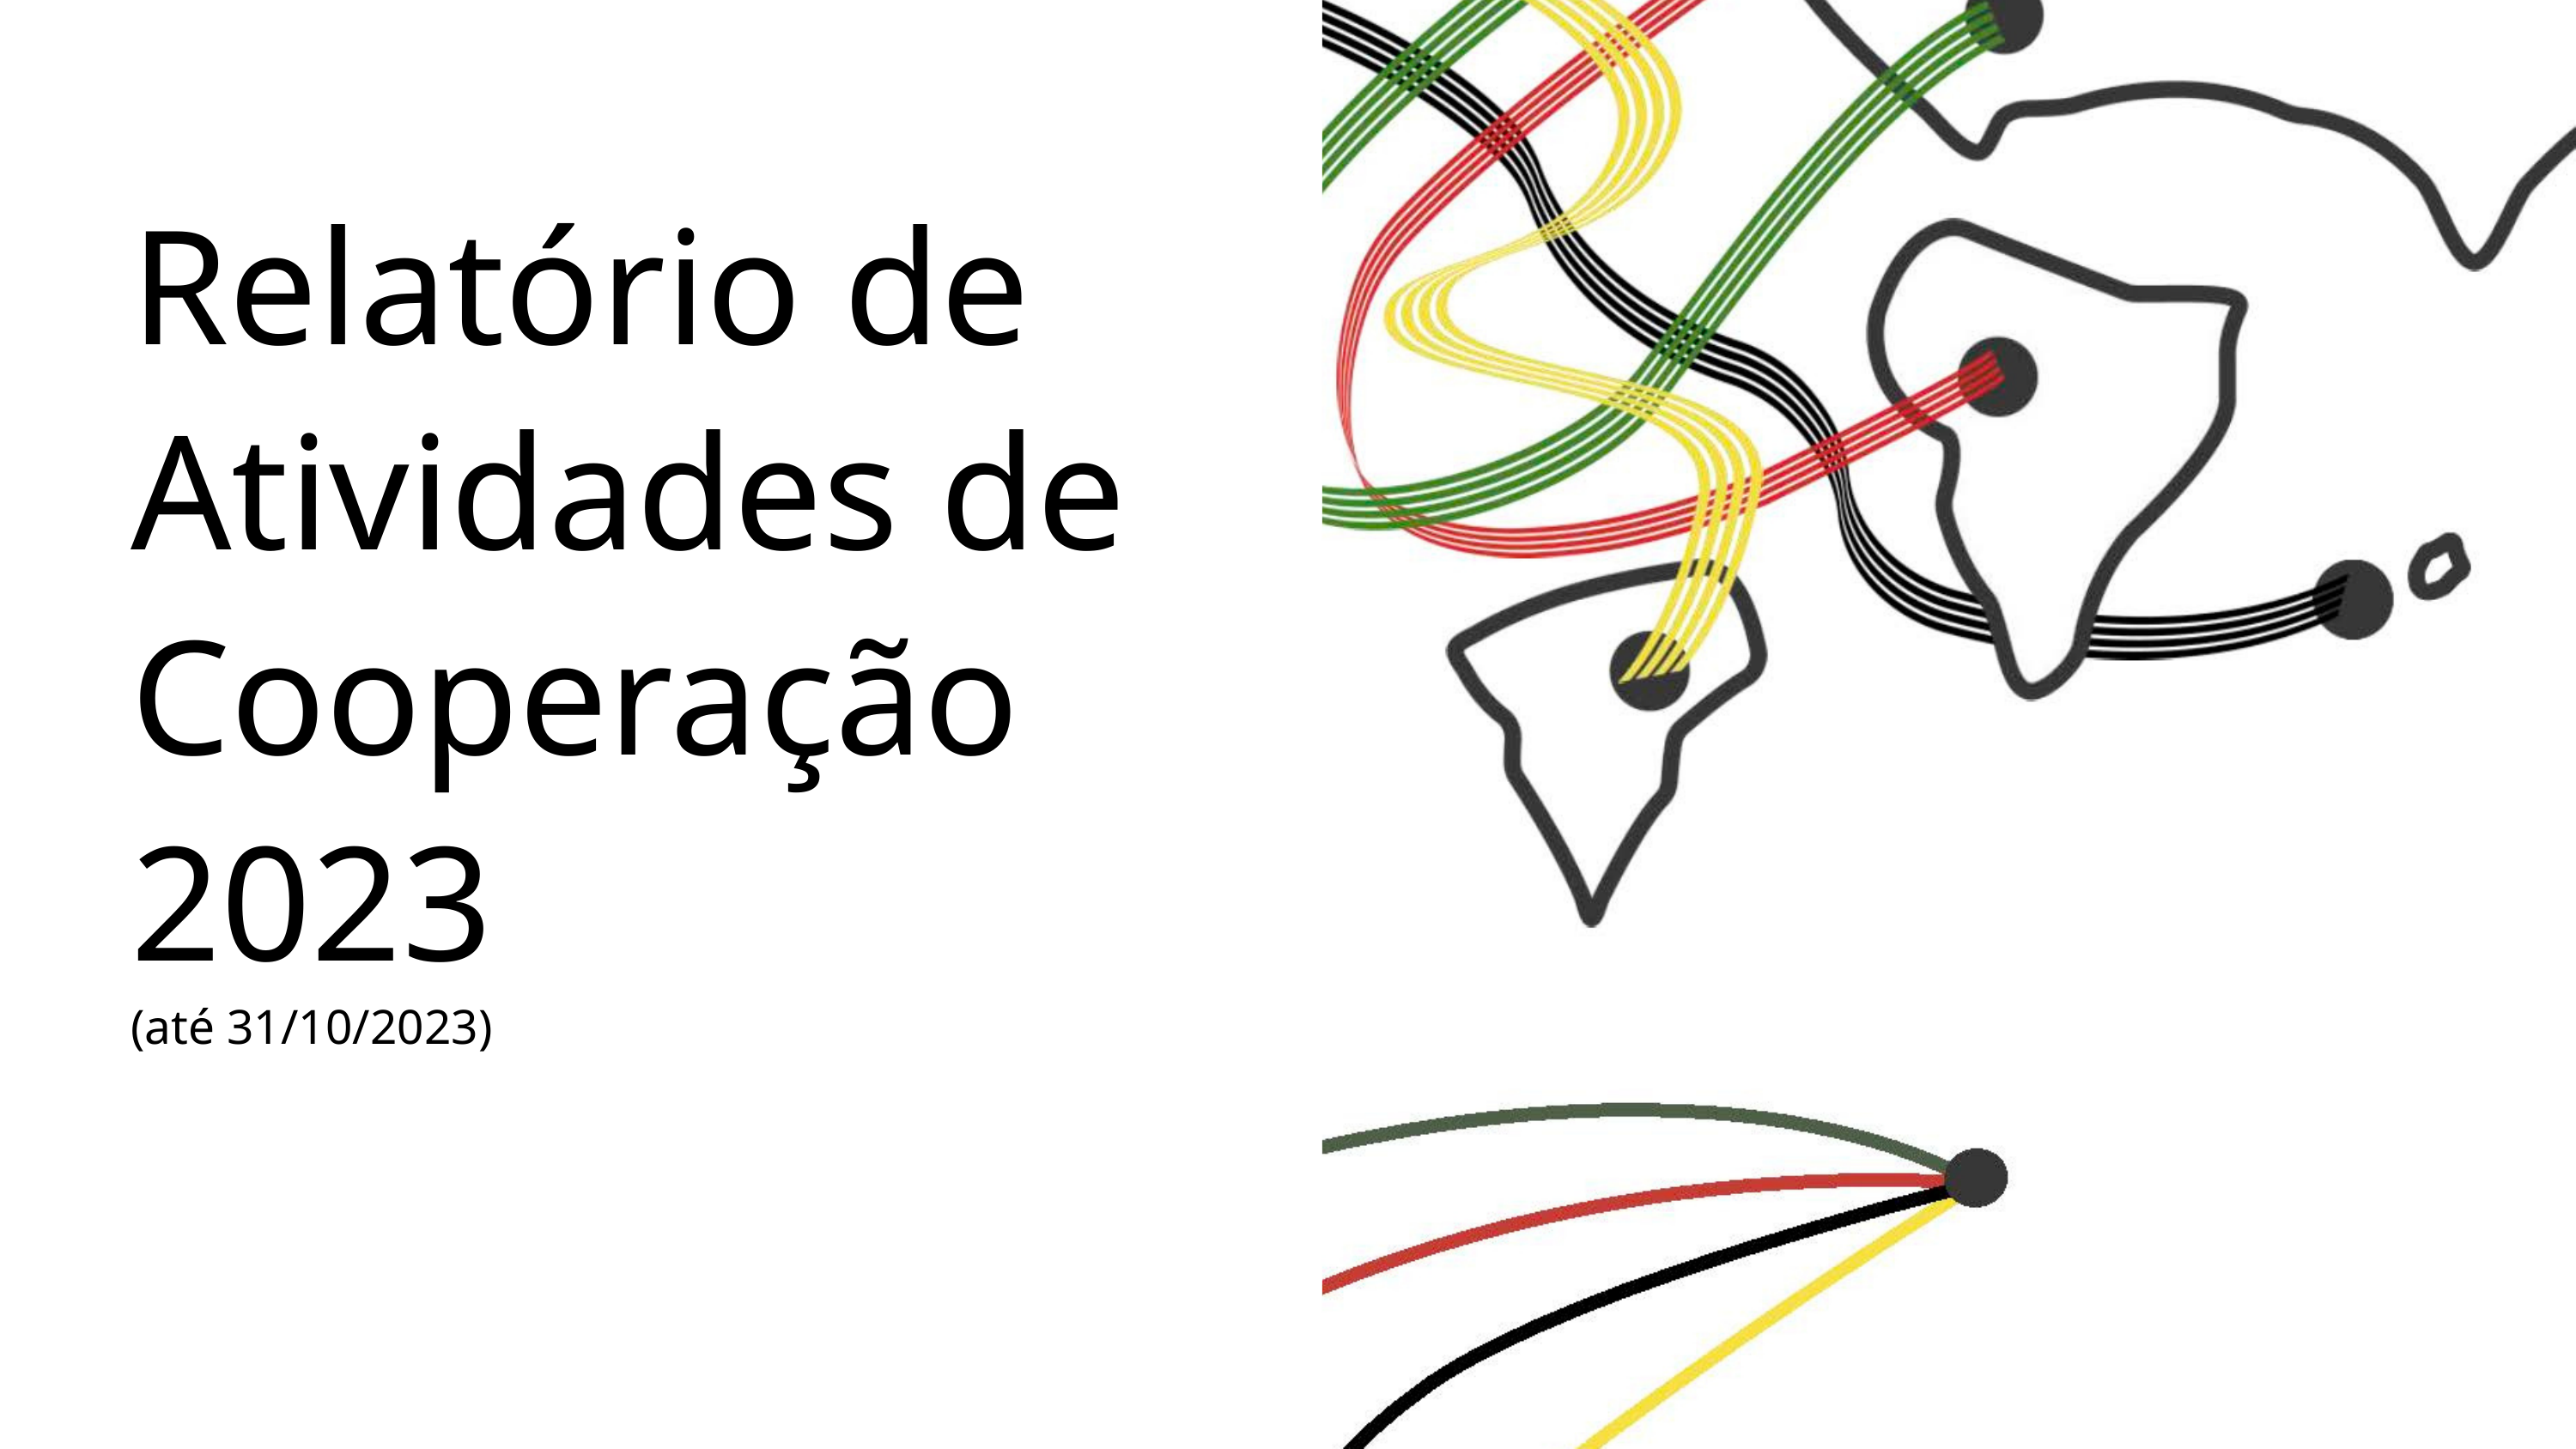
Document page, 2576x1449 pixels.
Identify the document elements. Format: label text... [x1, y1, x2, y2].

text_box Relatório de Atividades de Cooperação 2023 (até 31/10/2023) [131, 170, 1261, 1054]
text_box [1321, 0, 2576, 1449]
